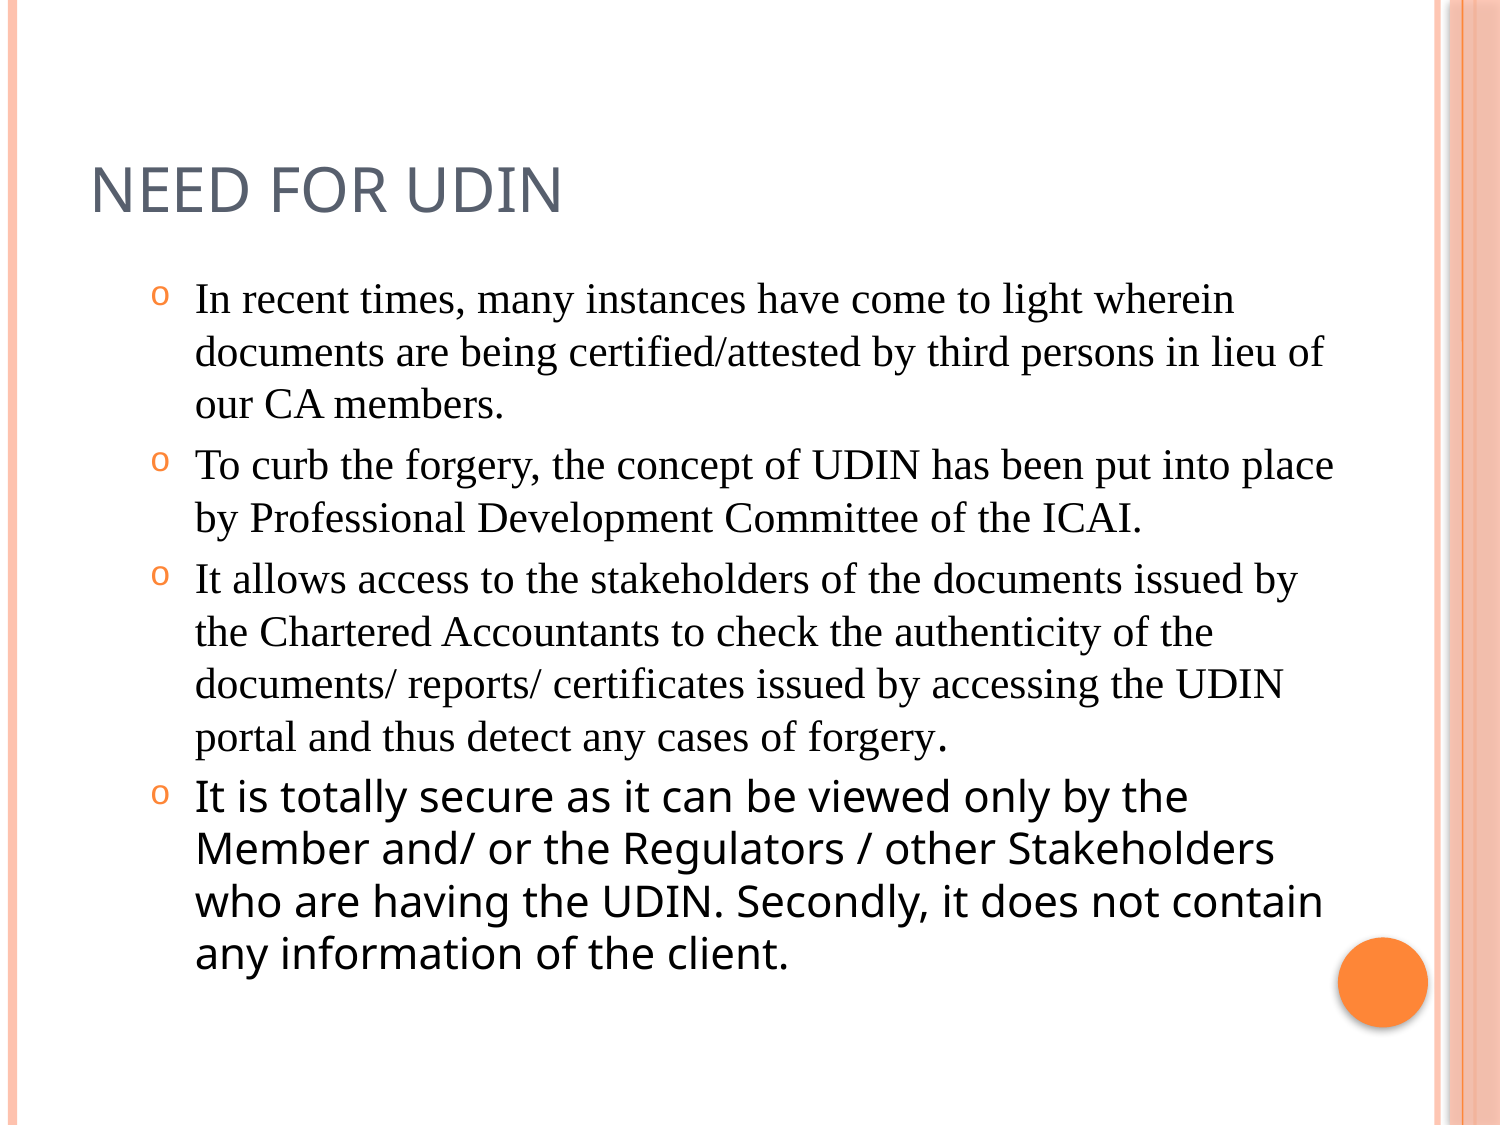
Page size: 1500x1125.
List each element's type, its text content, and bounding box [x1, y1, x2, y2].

title Need for UDIN [75, 45, 1300, 233]
list In recent times, many instances have come to light wherein documents are being certified/attested by third persons in lieu of our CA members. To curb the forgery, the concept of UDIN has been put into place by Professional Development Committee of the ICAI. It allows access to the stakeholders of the documents issued by the Chartered Accountants to check the authenticity of the documents/ reports/ certificates issued by accessing the UDIN portal and thus detect any cases of forgery. It is totally secure as it can be viewed only by the Member and/ or the Regulators / other Stakeholders who are having the UDIN. Secondly, it does not contain any information of the client. [75, 262, 1375, 1075]
